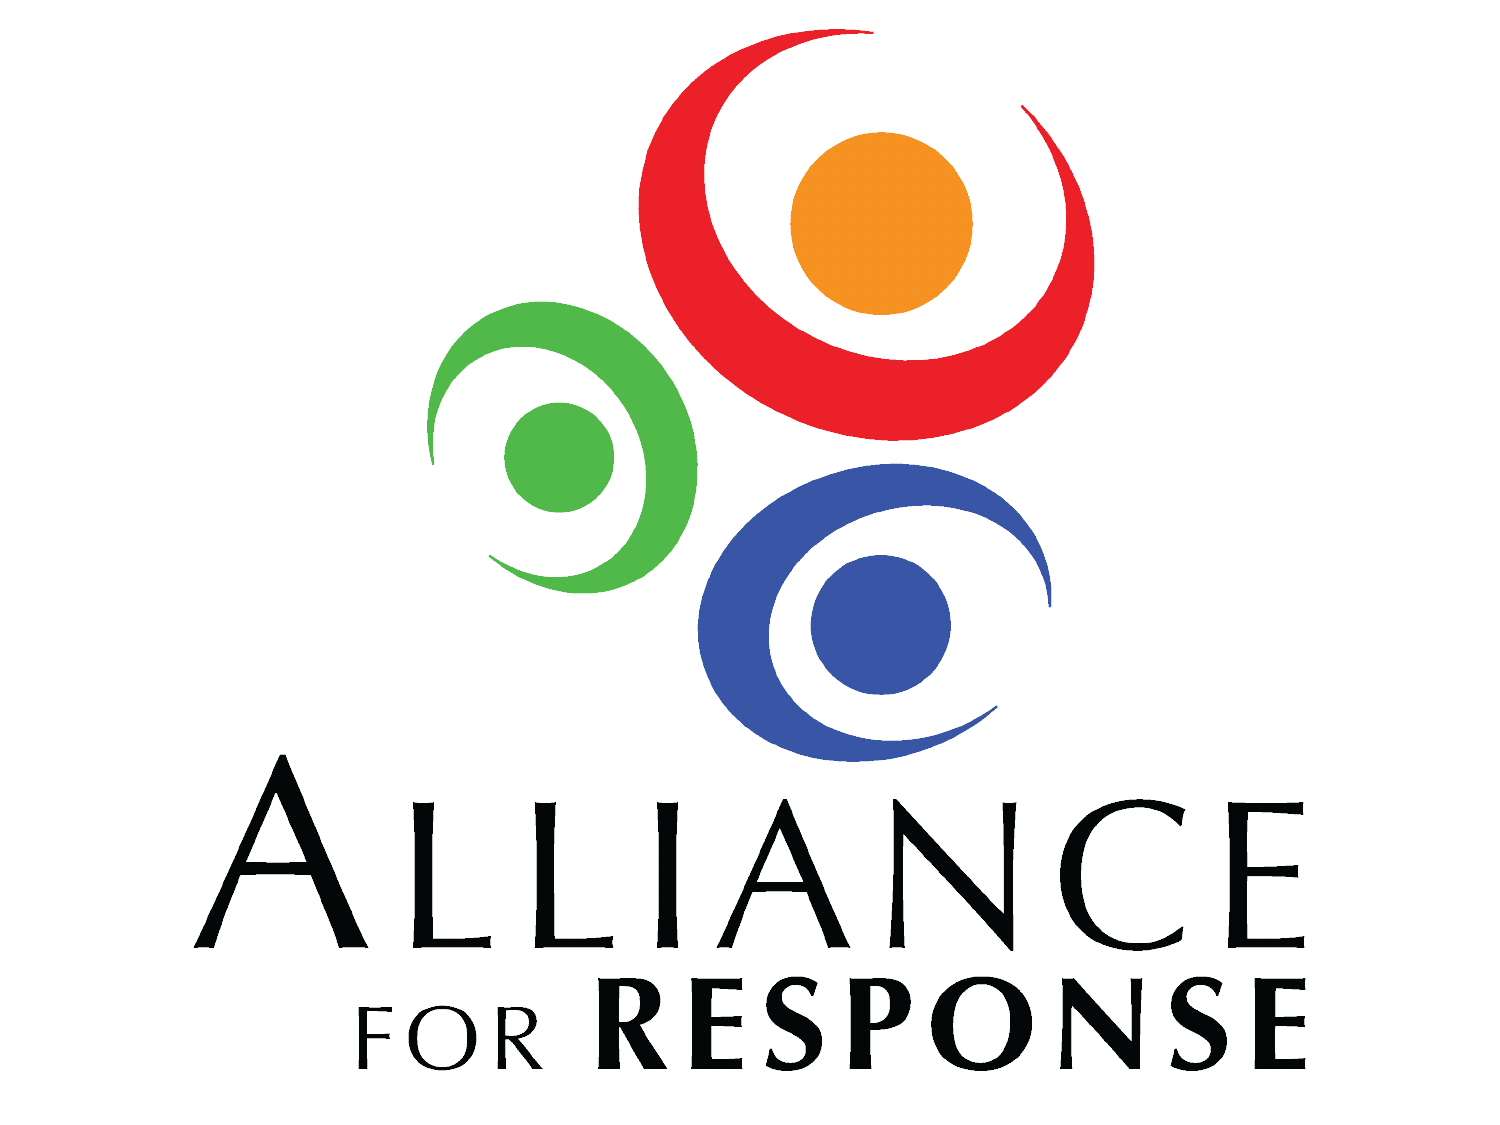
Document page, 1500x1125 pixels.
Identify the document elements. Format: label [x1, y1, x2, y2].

picture [124, 0, 1362, 1125]
